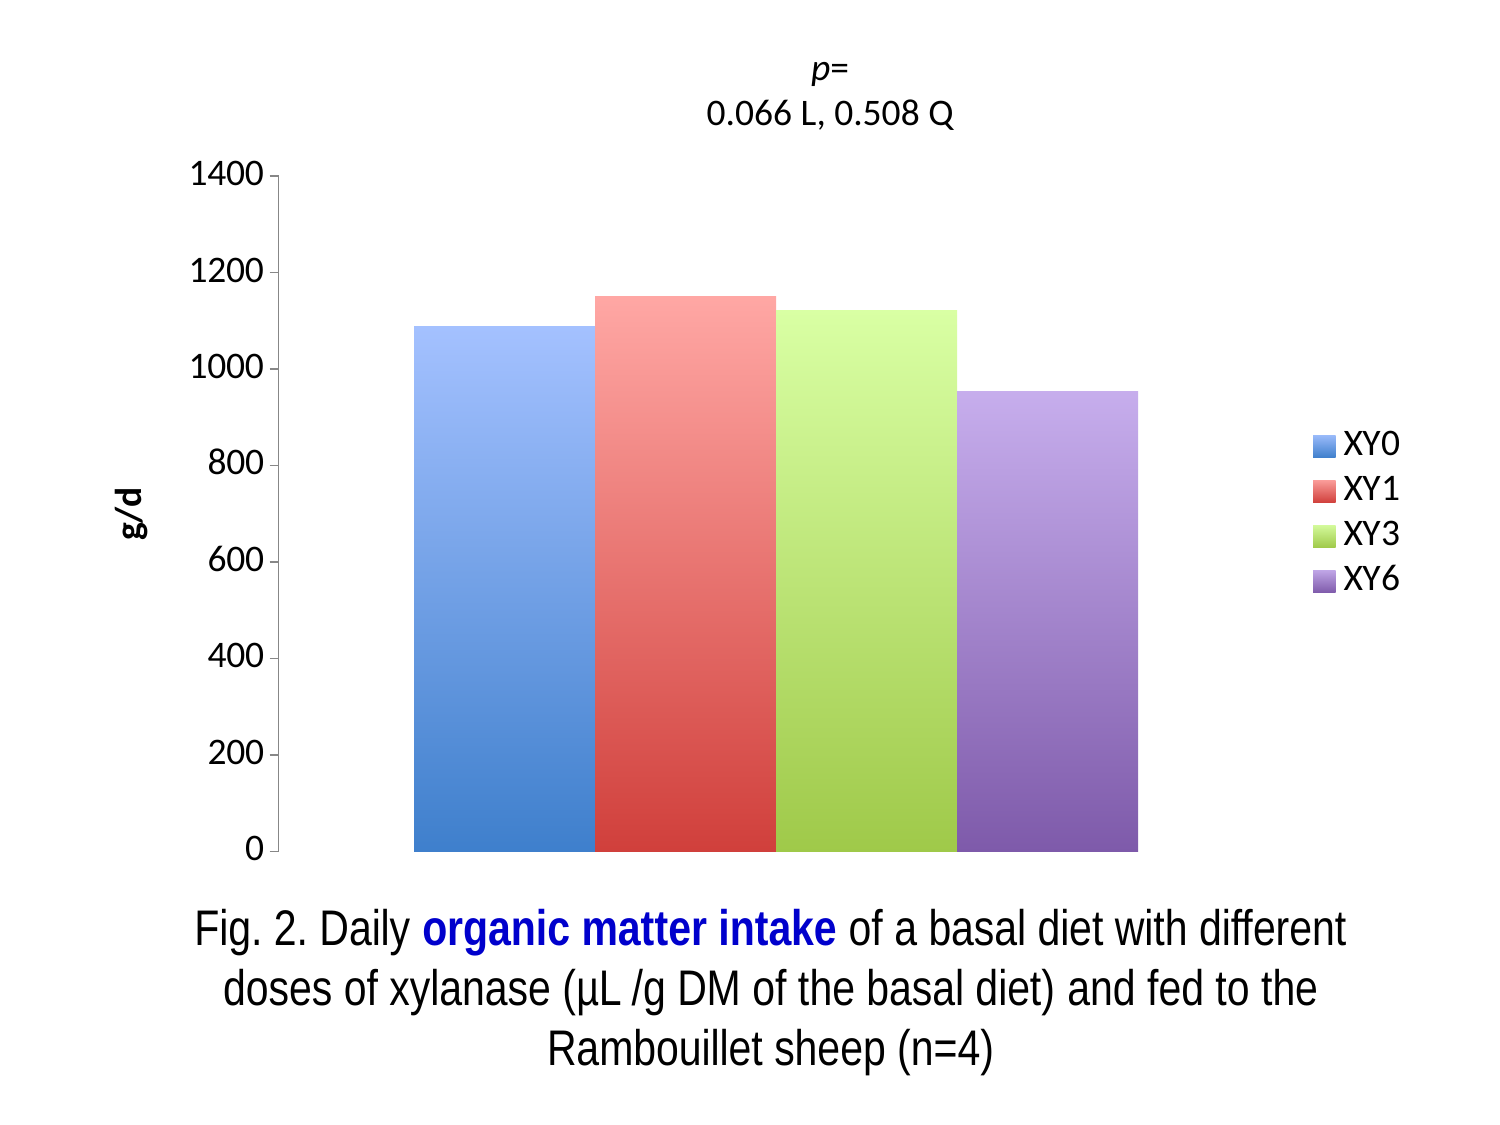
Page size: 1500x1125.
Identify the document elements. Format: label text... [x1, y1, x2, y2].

chart [74, 142, 1426, 886]
text_box p= 0.066 L, 0.508 Q [610, 35, 1050, 141]
text_box Fig. 2. Daily organic matter intake of a basal diet with different doses of xylanase (µL /g DM of the basal diet) and fed to the Rambouillet sheep (n=4) [145, 893, 1396, 1125]
